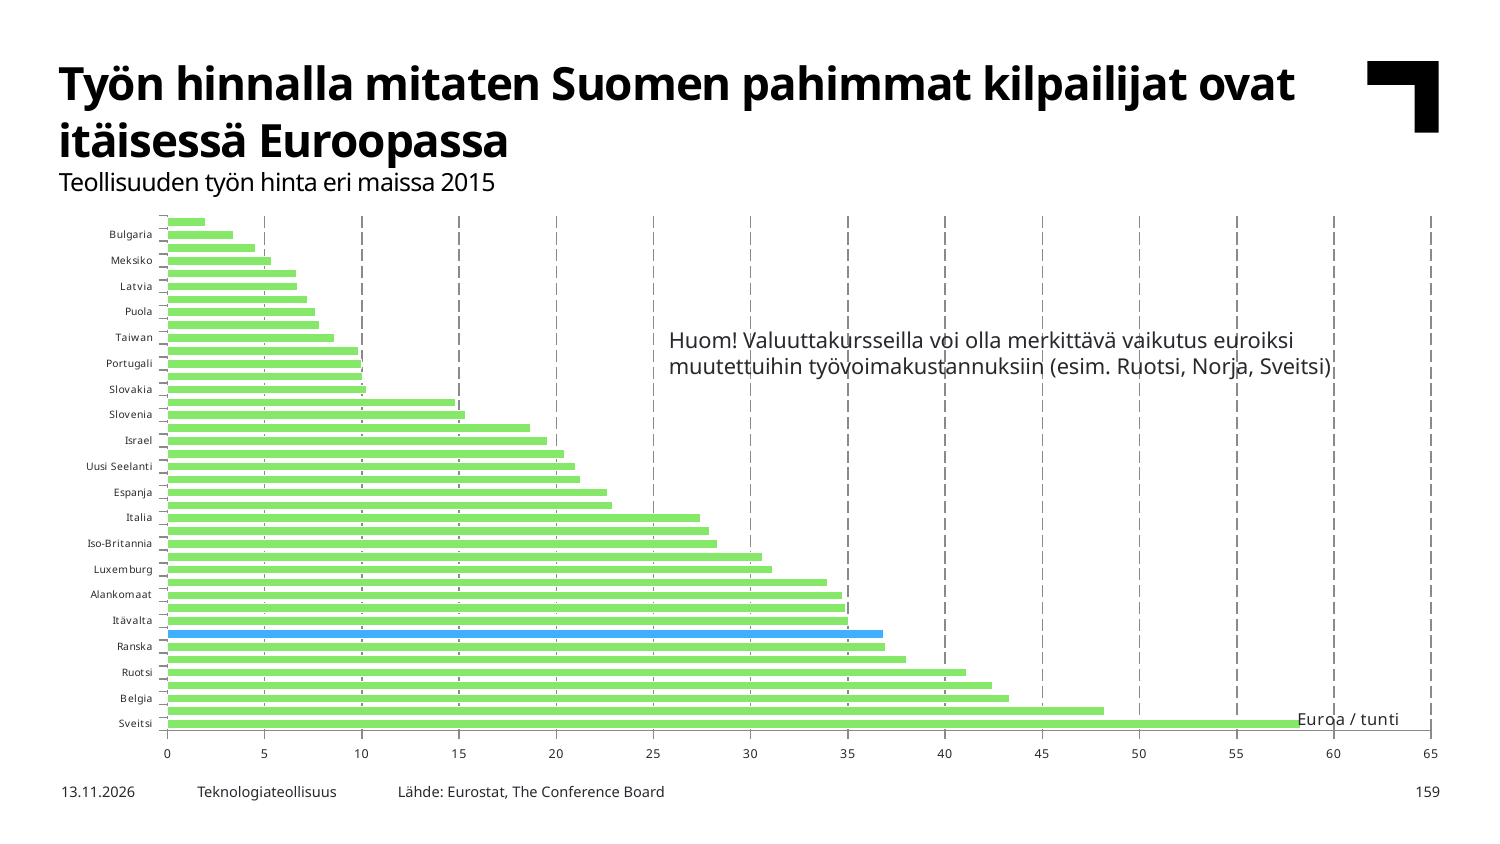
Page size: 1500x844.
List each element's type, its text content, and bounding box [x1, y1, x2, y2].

slide_number 159 [1313, 775, 1456, 803]
list Lähde: Eurostat, The Conference Board [382, 775, 871, 803]
chart [62, 209, 1440, 763]
list Työn hinnalla mitaten Suomen pahimmat kilpailijat ovat itäisessä Euroopassa Teollisuuden työn hinta eri maissa 2015 [41, 46, 1378, 153]
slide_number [46, 775, 182, 803]
footer Teknologiateollisuus [182, 775, 382, 803]
